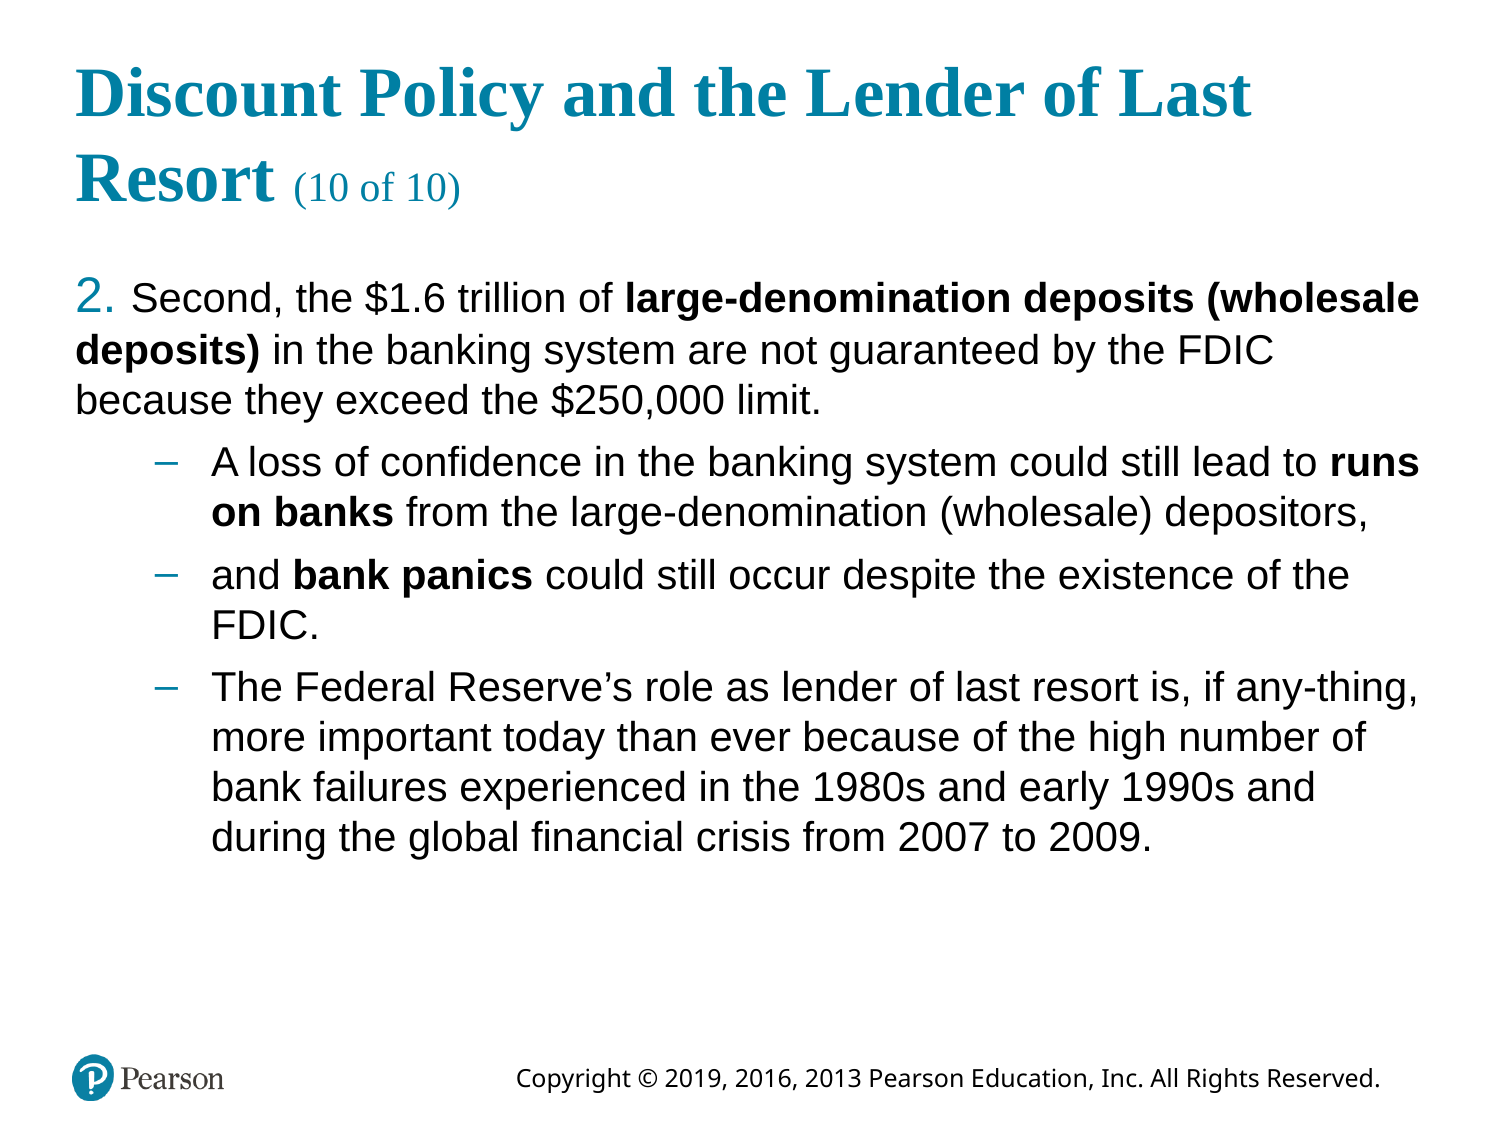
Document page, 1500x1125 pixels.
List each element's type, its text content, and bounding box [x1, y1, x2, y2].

list 2. Second, the $1.6 trillion of large-denomination deposits (wholesale deposits) in the banking system are not guaranteed by the FDIC because they exceed the $250,000 limit. A loss of confidence in the banking system could still lead to runs on banks from the large-denomination (wholesale) depositors, and bank panics could still occur despite the existence of the FDIC. The Federal Reserve’s role as lender of last resort is, if any-thing, more important today than ever because of the high number of bank failures experienced in the 1980s and early 1990s and during the global financial crisis from 2007 to 2009. [75, 262, 1425, 1005]
picture [99, 1054, 224, 1101]
picture [72, 1087, 83, 1101]
title Discount Policy and the Lender of Last Resort (10 of 10) [75, 35, 1425, 216]
picture [81, 1064, 107, 1089]
picture [72, 1054, 89, 1072]
